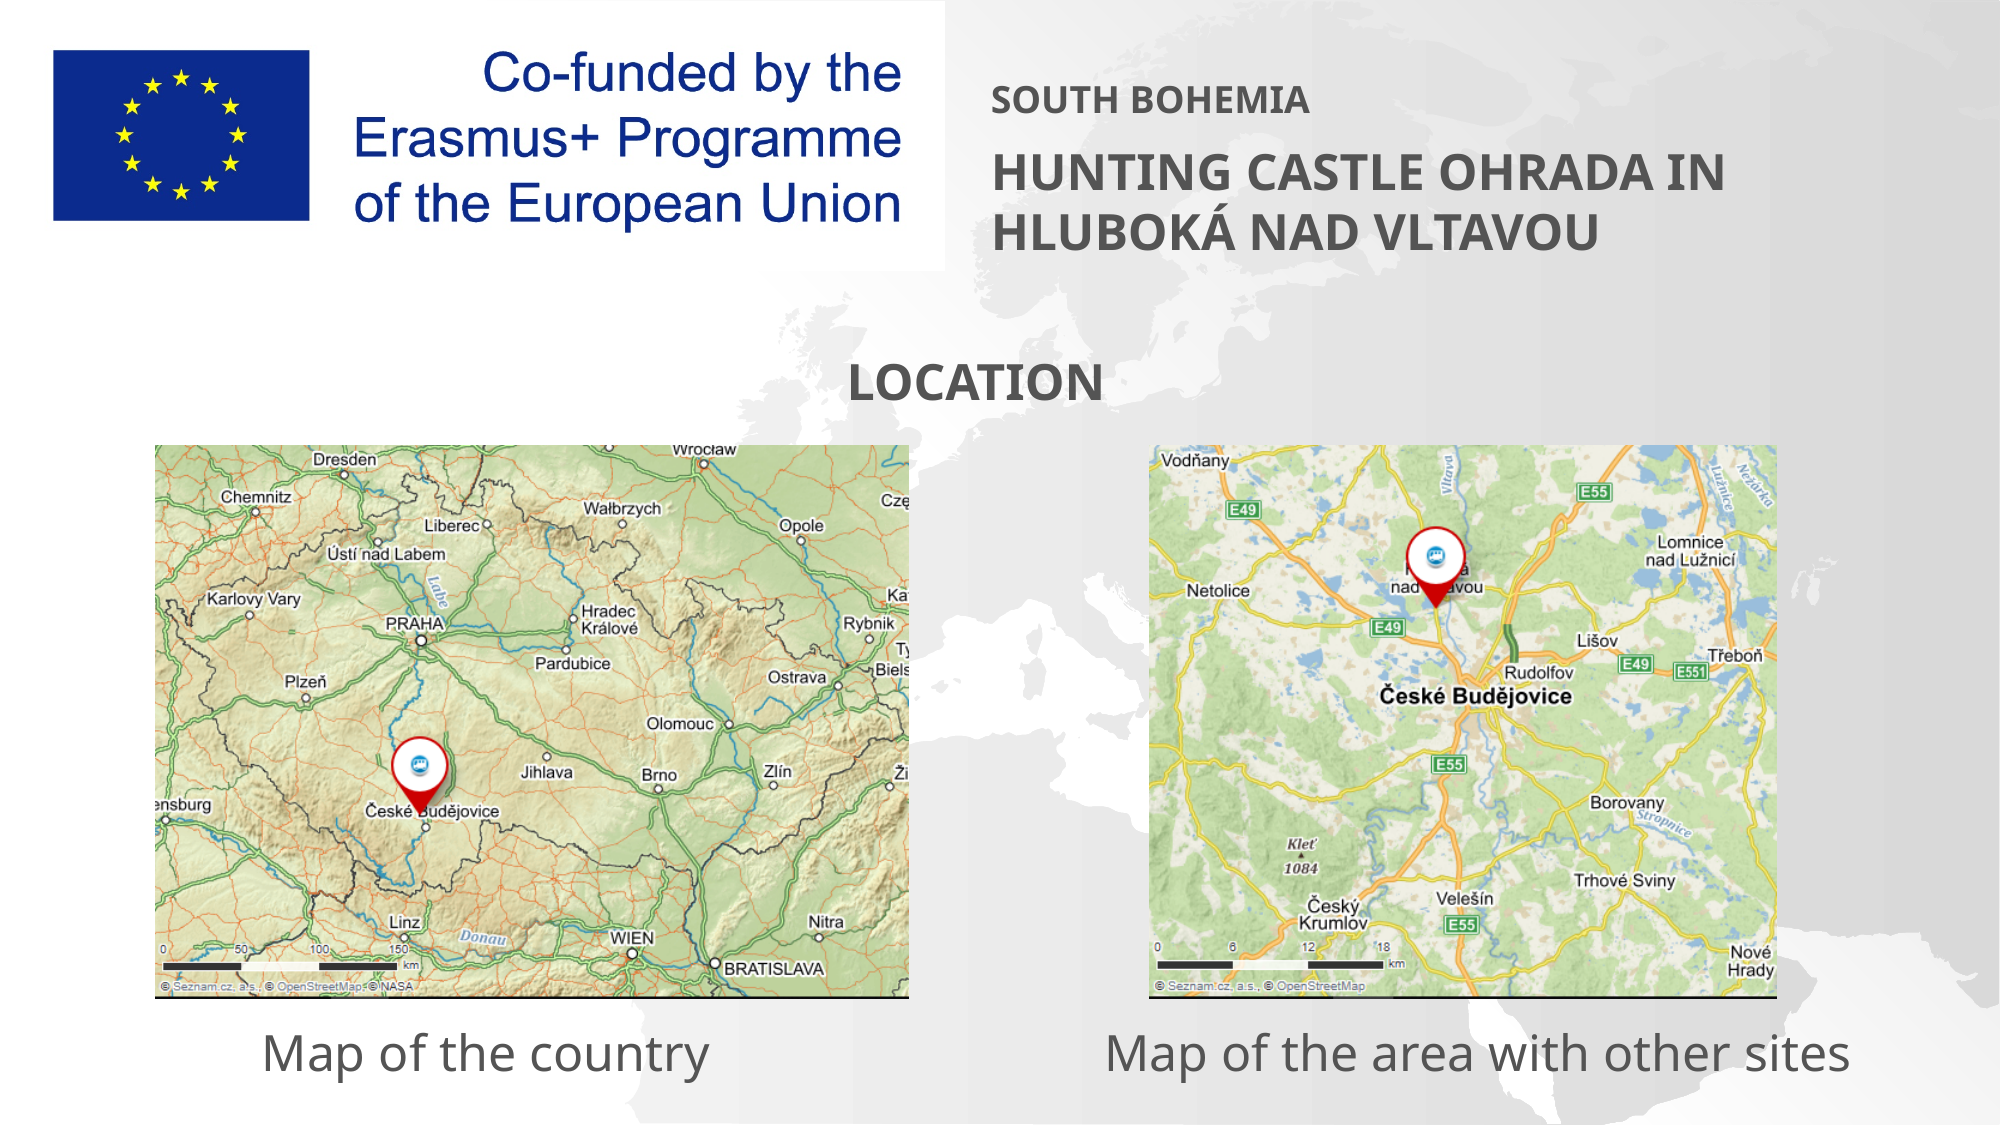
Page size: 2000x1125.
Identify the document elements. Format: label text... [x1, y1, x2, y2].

picture [0, 1, 945, 271]
text_box Map of the area with other sites [1023, 1020, 1933, 1117]
text_box SOUTH BOHEMIA HUNTING CASTLE OHRADA IN HLUBOKÁ NAD VLTAVOU [976, 68, 1945, 269]
picture [155, 445, 909, 999]
text_box LOCATION [31, 349, 1922, 446]
text_box Map of the country [66, 1020, 906, 1117]
picture [1149, 445, 1777, 999]
